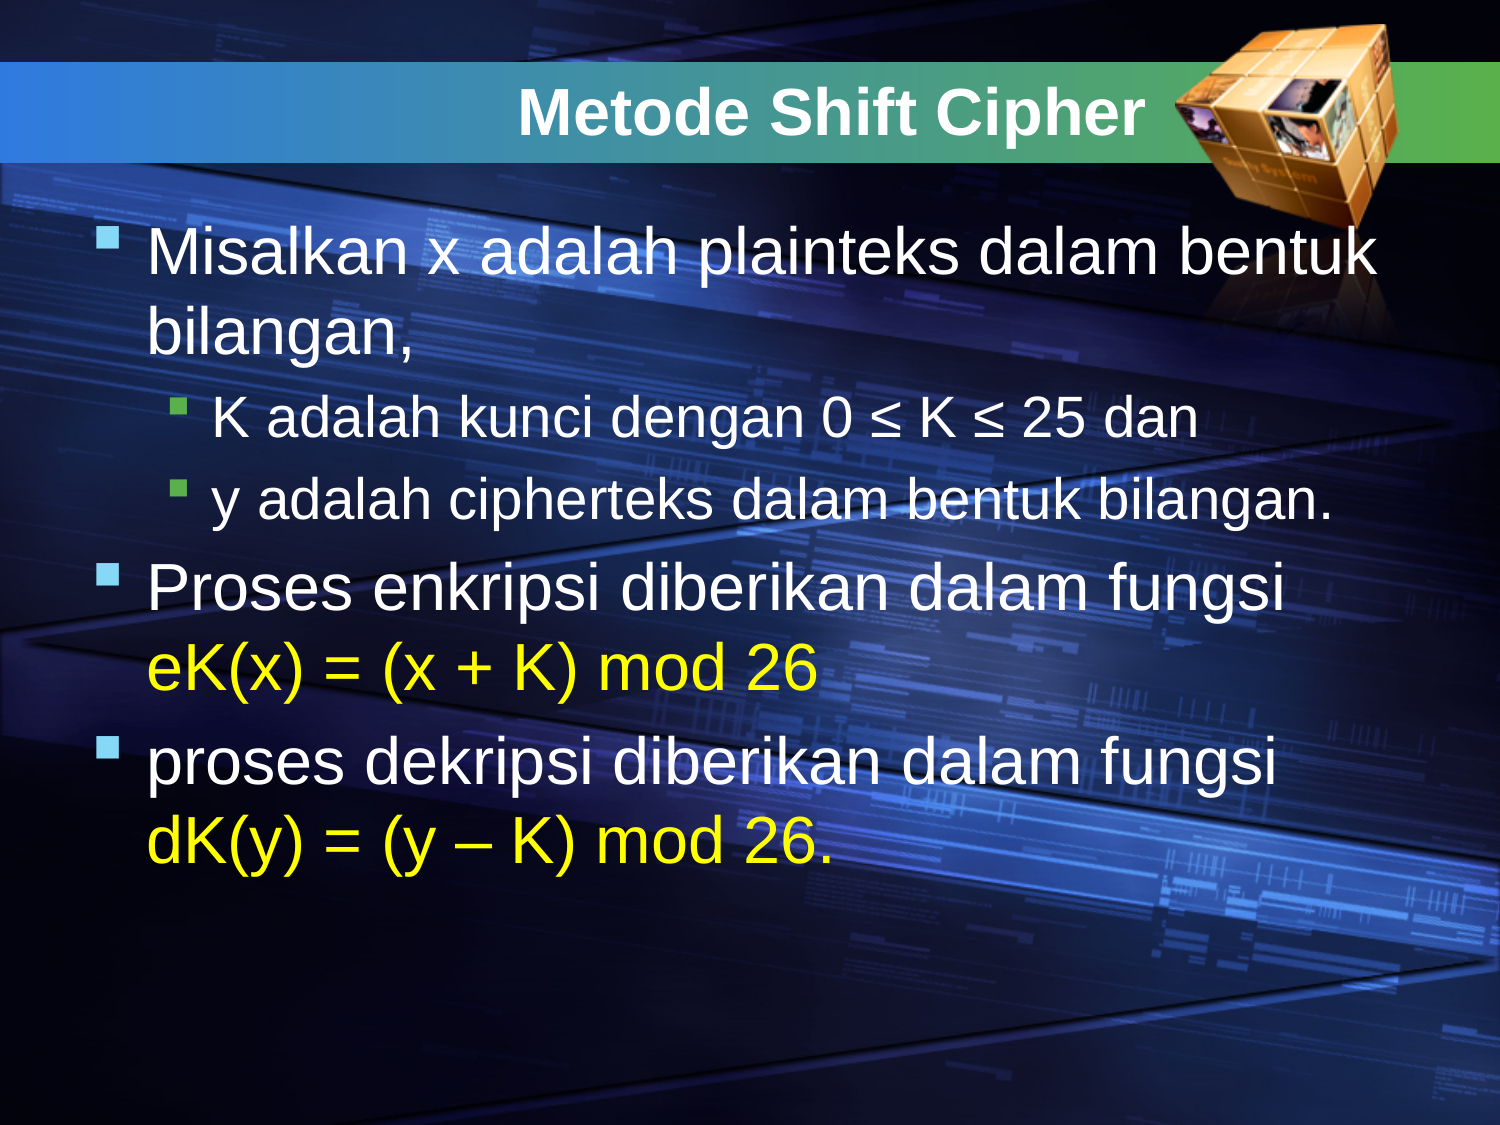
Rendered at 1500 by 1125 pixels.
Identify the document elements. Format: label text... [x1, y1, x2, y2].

picture [0, 0, 1500, 1125]
title Metode Shift Cipher [75, 62, 1163, 155]
list Misalkan x adalah plainteks dalam bentuk bilangan, K adalah kunci dengan 0 ≤ K ≤ 25 dan y adalah cipherteks dalam bentuk bilangan. Proses enkripsi diberikan dalam fungsi eK(x) = (x + K) mod 26 proses dekripsi diberikan dalam fungsi dK(y) = (y – K) mod 26. [75, 200, 1425, 1050]
